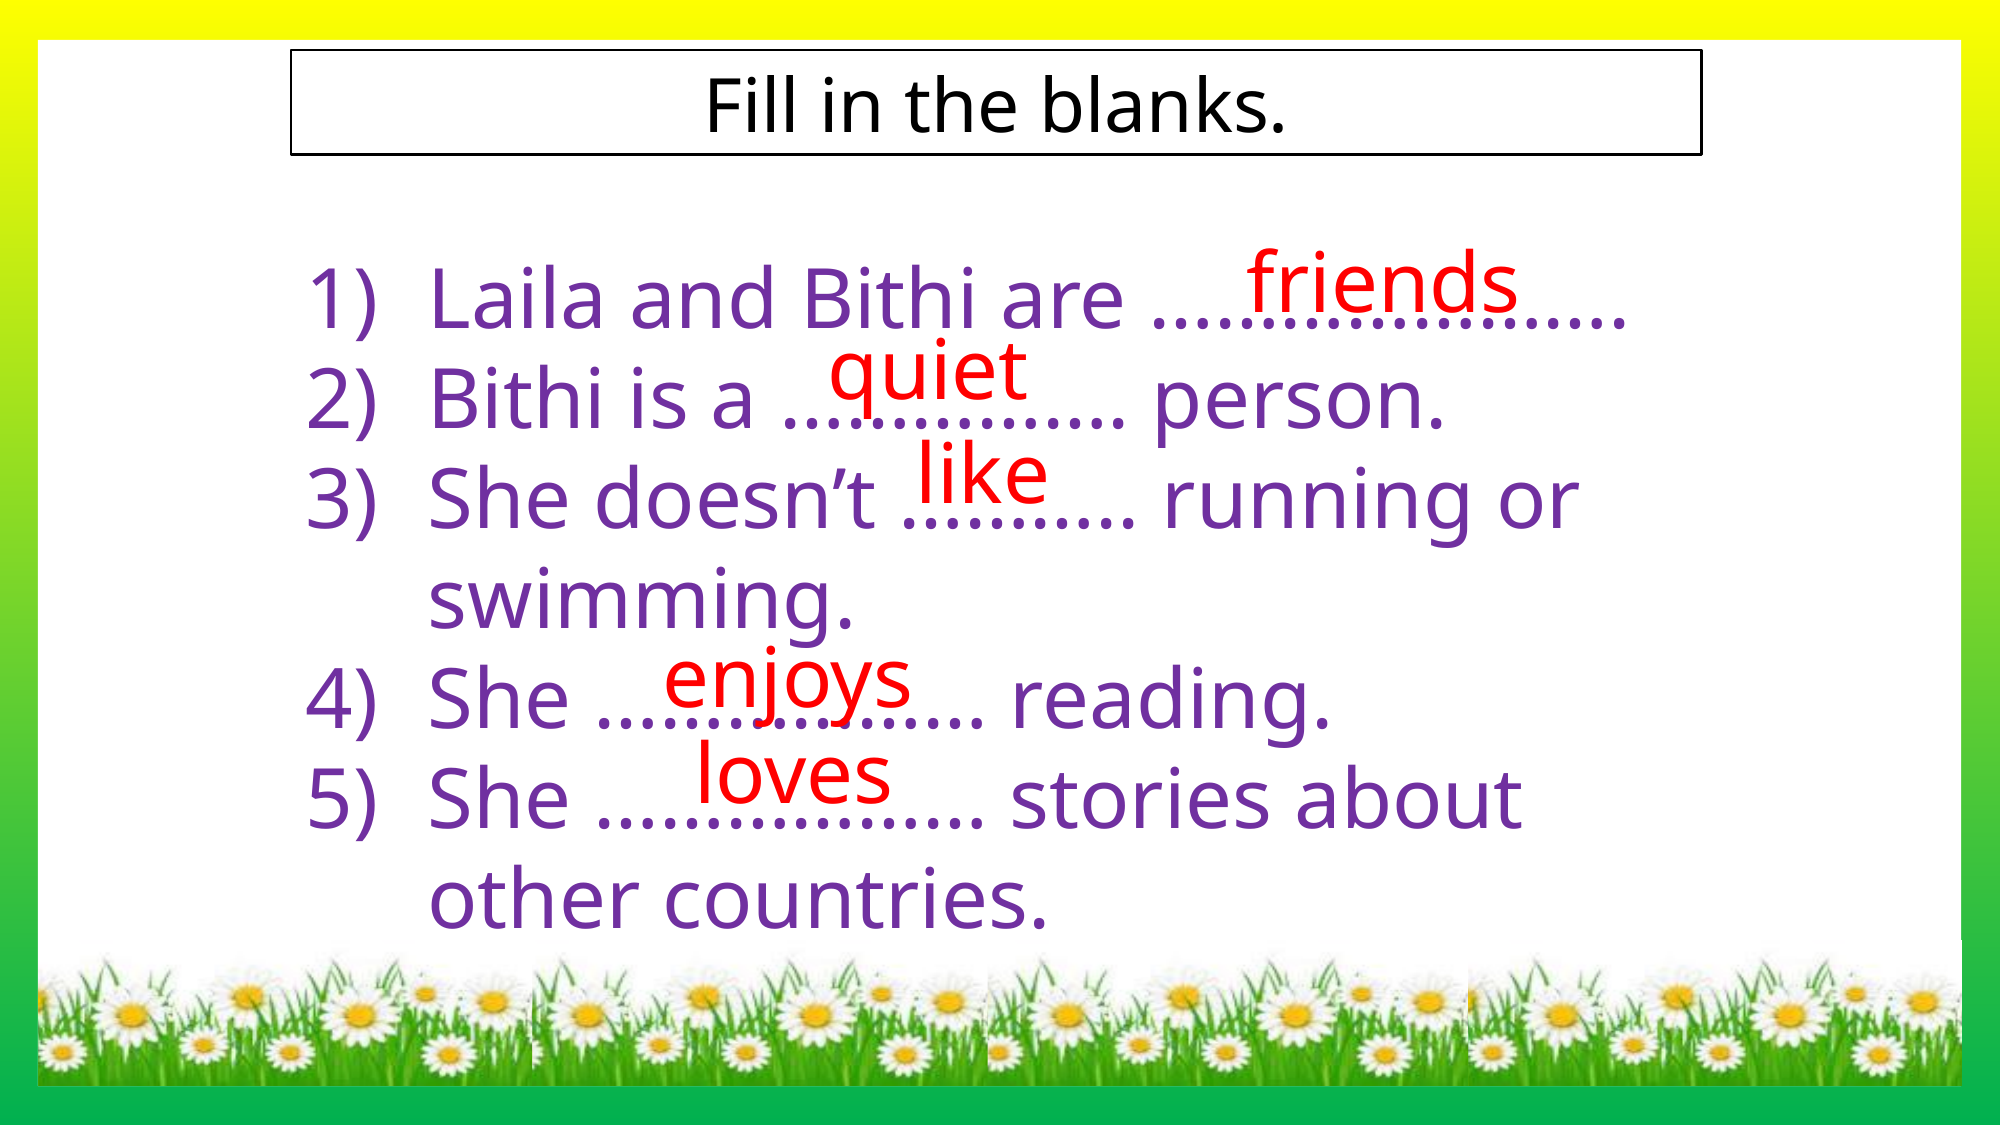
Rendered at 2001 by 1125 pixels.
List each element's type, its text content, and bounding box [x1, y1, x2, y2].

text_box like [901, 412, 1066, 528]
text_box Fill in the blanks. [290, 49, 1703, 156]
text_box enjoys [647, 617, 929, 732]
text_box loves [679, 712, 909, 828]
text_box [37, 940, 1963, 1086]
text_box Laila and Bithi are …………………. Bithi is a ……………. person. She doesn’t ……….. running or swimming. She ……………… reading. She ……………… stories about other countries. [290, 237, 1703, 938]
text_box friends [1231, 221, 1536, 337]
text_box quiet [813, 308, 1044, 424]
